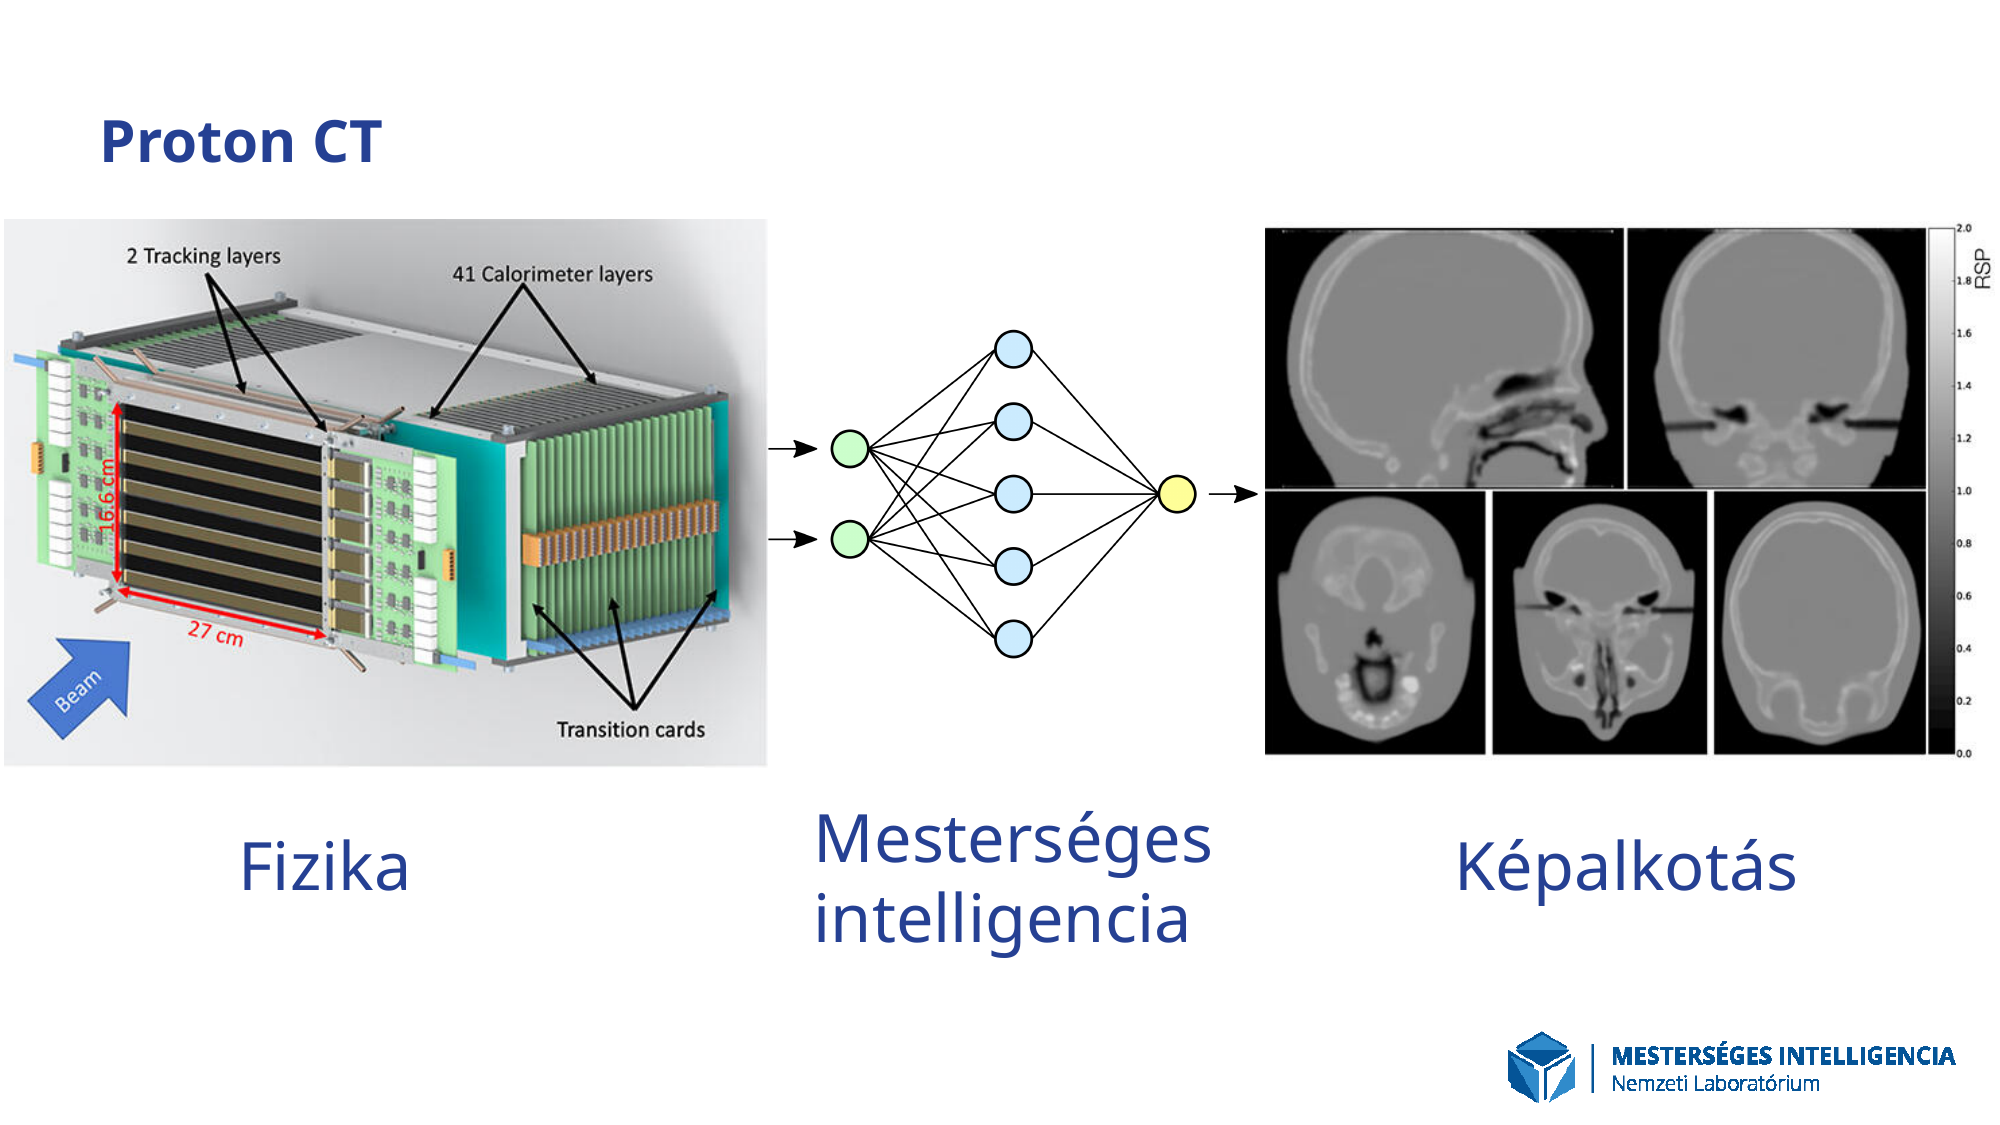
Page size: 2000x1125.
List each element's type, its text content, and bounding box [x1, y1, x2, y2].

title Proton CT [99, 50, 1667, 175]
text_box Képalkotás [1439, 816, 1848, 912]
picture [4, 219, 1996, 770]
text_box Mesterséges intelligencia [798, 788, 1229, 963]
text_box Fizika [223, 816, 551, 912]
